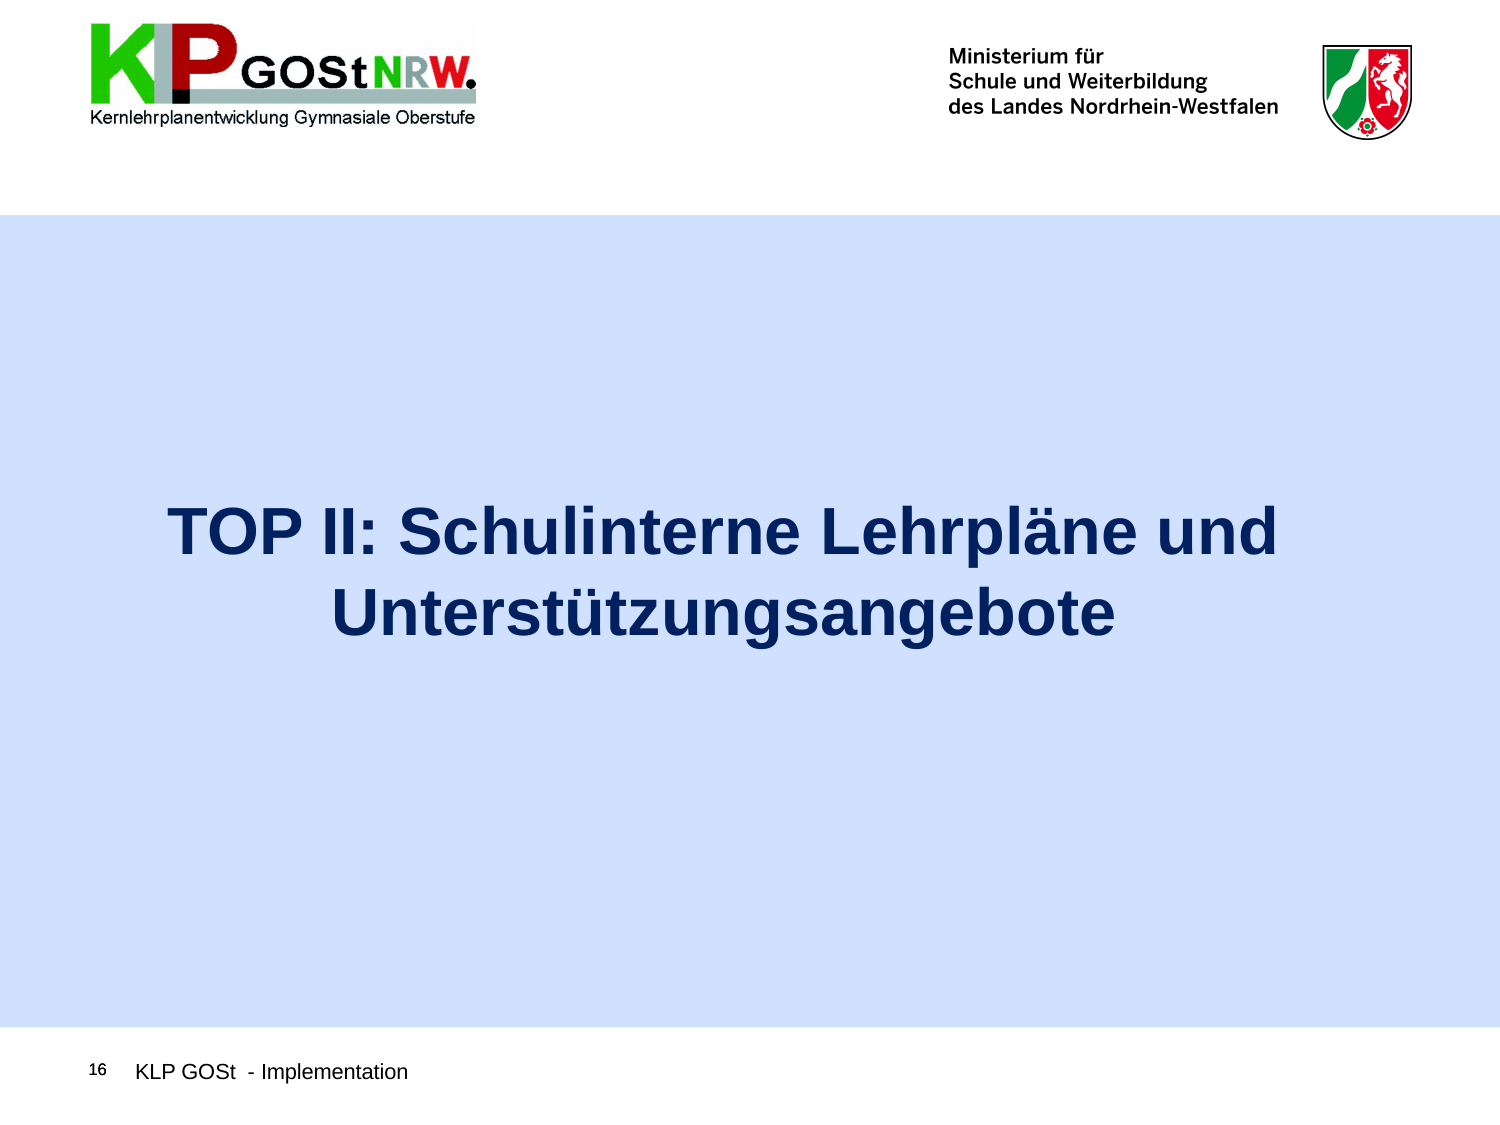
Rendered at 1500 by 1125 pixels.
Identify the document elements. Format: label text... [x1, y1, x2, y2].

picture [949, 45, 1412, 140]
picture [90, 23, 477, 127]
text_box KLP GOSt - Implementation [120, 1050, 1463, 1092]
slide_number 16 [88, 1058, 136, 1115]
title TOP II: Schulinterne Lehrpläne und Unterstützungsangebote [62, 488, 1386, 652]
